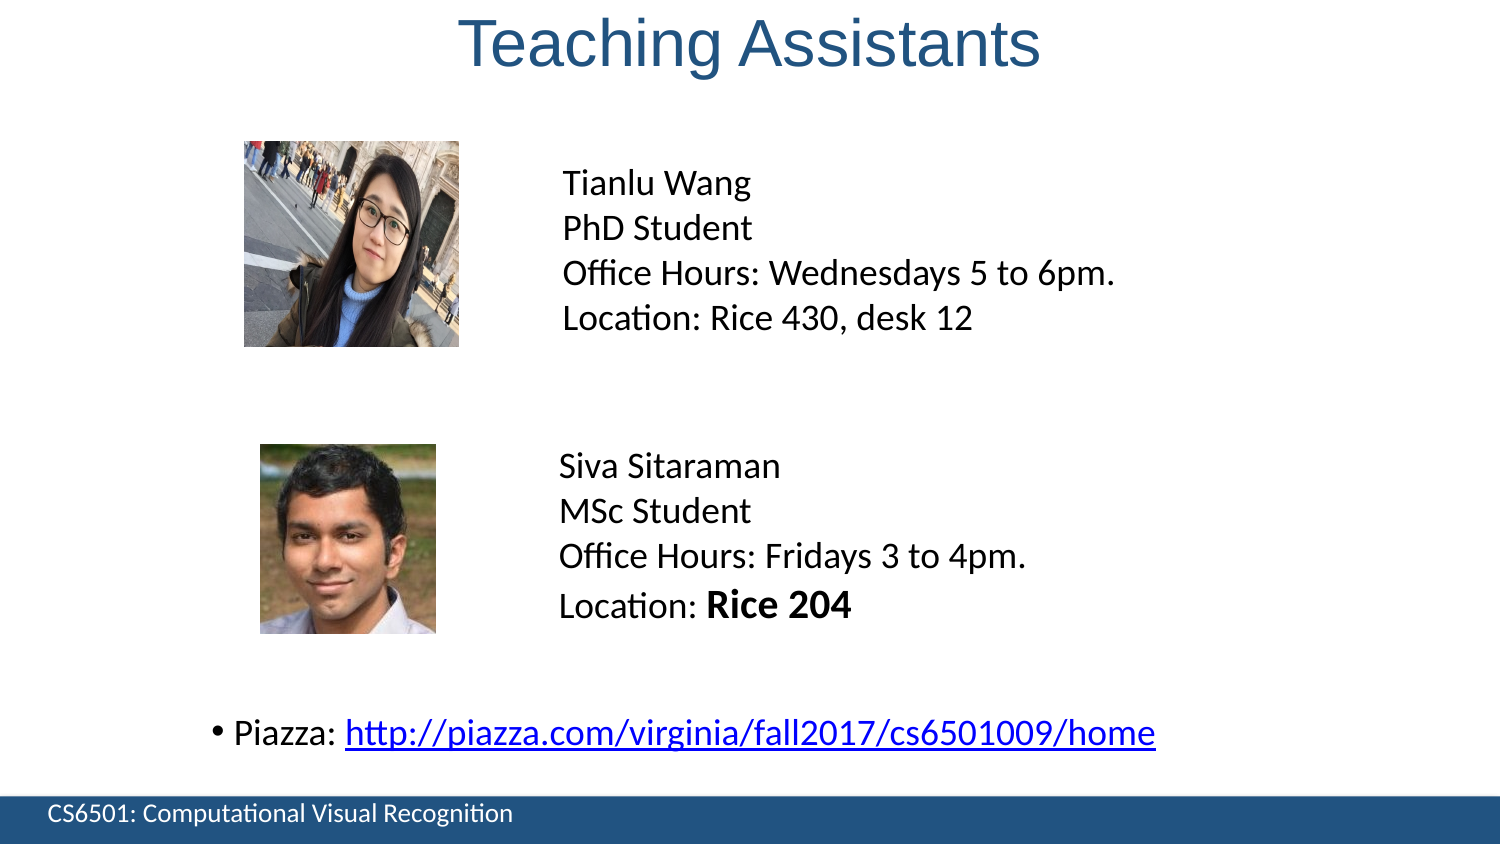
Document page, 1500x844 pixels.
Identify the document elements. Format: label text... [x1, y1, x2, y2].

text_box Piazza: http://piazza.com/virginia/fall2017/cs6501009/home [196, 701, 1227, 761]
text_box Siva Sitaraman MSc Student Office Hours: Fridays 3 to 4pm. Location: Rice 204 [551, 434, 1044, 635]
text_box Teaching Assistants [0, 0, 1500, 96]
picture [260, 444, 437, 634]
picture [243, 141, 459, 348]
text_box Tianlu Wang PhD Student Office Hours: Wednesdays 5 to 6pm. Location: Rice 430, desk 12 [555, 150, 1133, 346]
